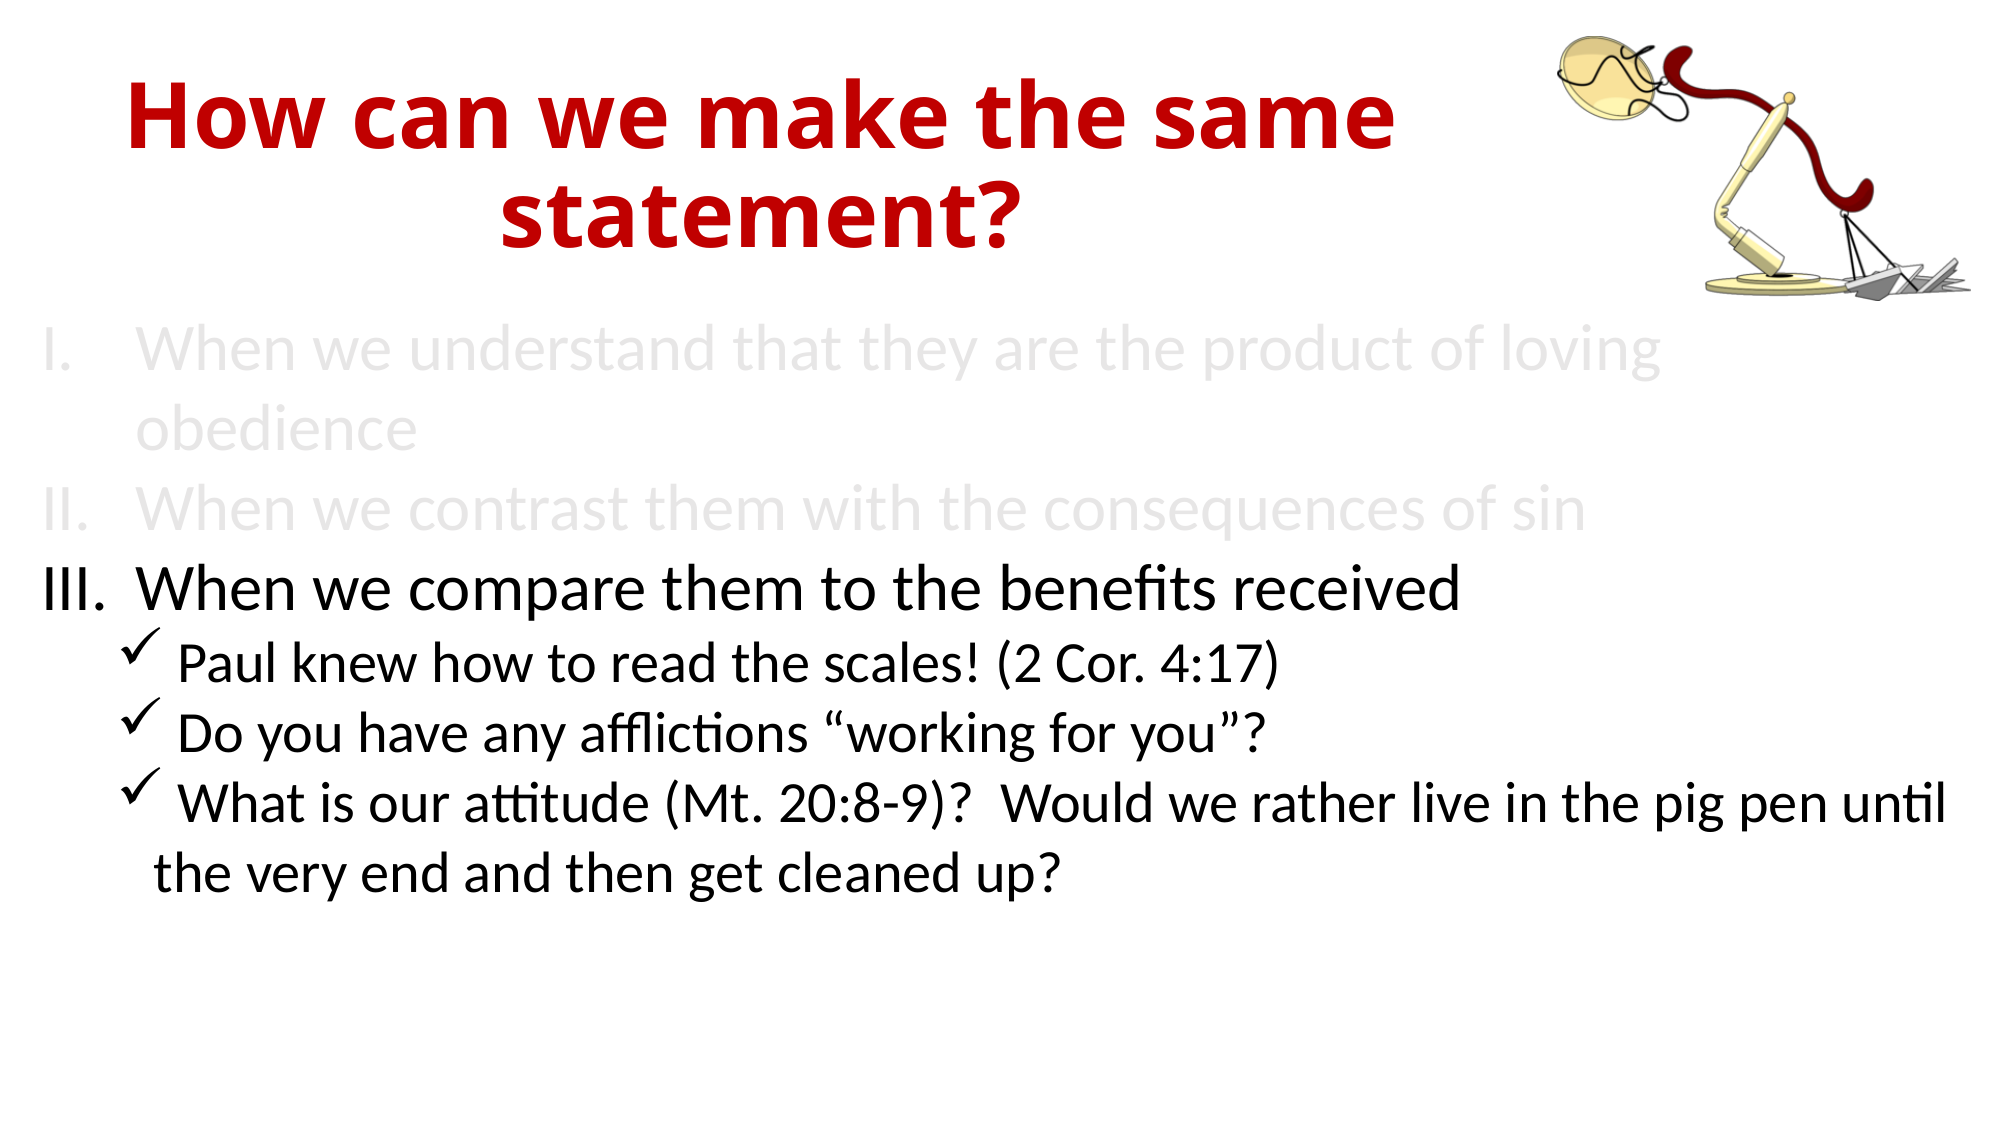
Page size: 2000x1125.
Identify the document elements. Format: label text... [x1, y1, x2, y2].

title How can we make the same statement? [26, 59, 1497, 278]
picture [1557, 36, 1971, 301]
list When we understand that they are the product of loving obedience When we contrast them with the consequences of sin When we compare them to the benefits received Paul knew how to read the scales! (2 Cor. 4:17) Do you have any afflictions “working for you”? What is our attitude (Mt. 20:8-9)? Would we rather live in the pig pen until the very end and then get cleaned up? [26, 296, 1971, 1101]
